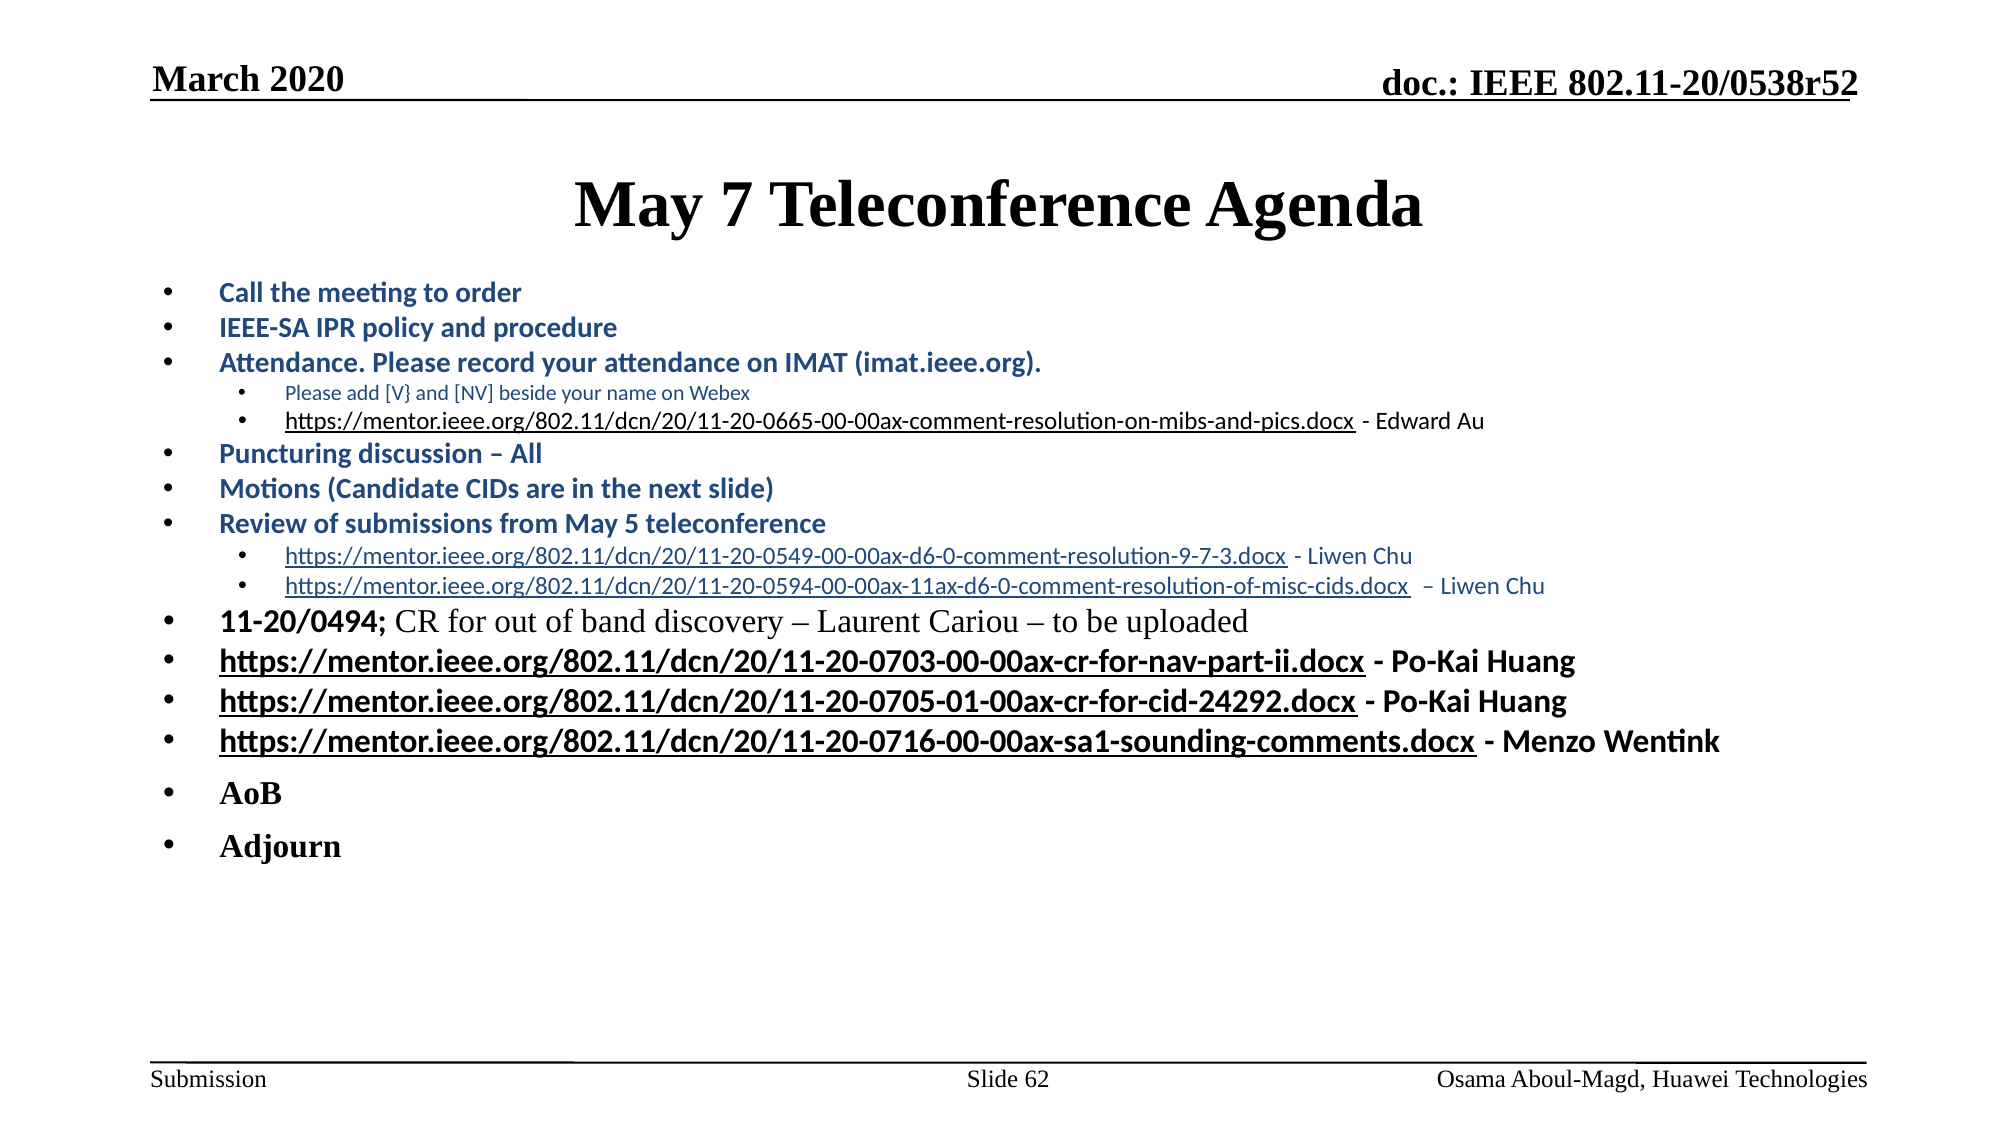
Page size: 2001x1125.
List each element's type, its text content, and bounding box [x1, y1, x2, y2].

footer Osama Aboul-Magd, Huawei Technologies [1171, 1061, 1869, 1093]
slide_number Slide 62 [950, 1061, 1067, 1123]
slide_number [152, 54, 563, 100]
title May 7 Teleconference Agenda [149, 112, 1850, 265]
list Call the meeting to order IEEE-SA IPR policy and procedure Attendance. Please record your attendance on IMAT (imat.ieee.org). Please add [V} and [NV] beside your name on Webex https://mentor.ieee.org/802.11/dcn/20/11-20-0665-00-00ax-comment-resolution-on-mibs-and-pics.docx - Edward Au Puncturing discussion – All Motions (Candidate CIDs are in the next slide) Review of submissions from May 5 teleconference https://mentor.ieee.org/802.11/dcn/20/11-20-0549-00-00ax-d6-0-comment-resolution-9-7-3.docx - Liwen Chu https://mentor.ieee.org/802.11/dcn/20/11-20-0594-00-00ax-11ax-d6-0-comment-resolution-of-misc-cids.docx – Liwen Chu 11-20/0494; CR for out of band discovery – Laurent Cariou – to be uploaded https://mentor.ieee.org/802.11/dcn/20/11-20-0703-00-00ax-cr-for-nav-part-ii.docx - Po-Kai Huang https://mentor.ieee.org/802.11/dcn/20/11-20-0705-01-00ax-cr-for-cid-24292.docx - Po-Kai Huang https://mentor.ieee.org/802.11/dcn/20/11-20-0716-00-00ax-sa1-sounding-comments.docx - Menzo Wentink AoB Adjourn [147, 265, 1900, 1017]
